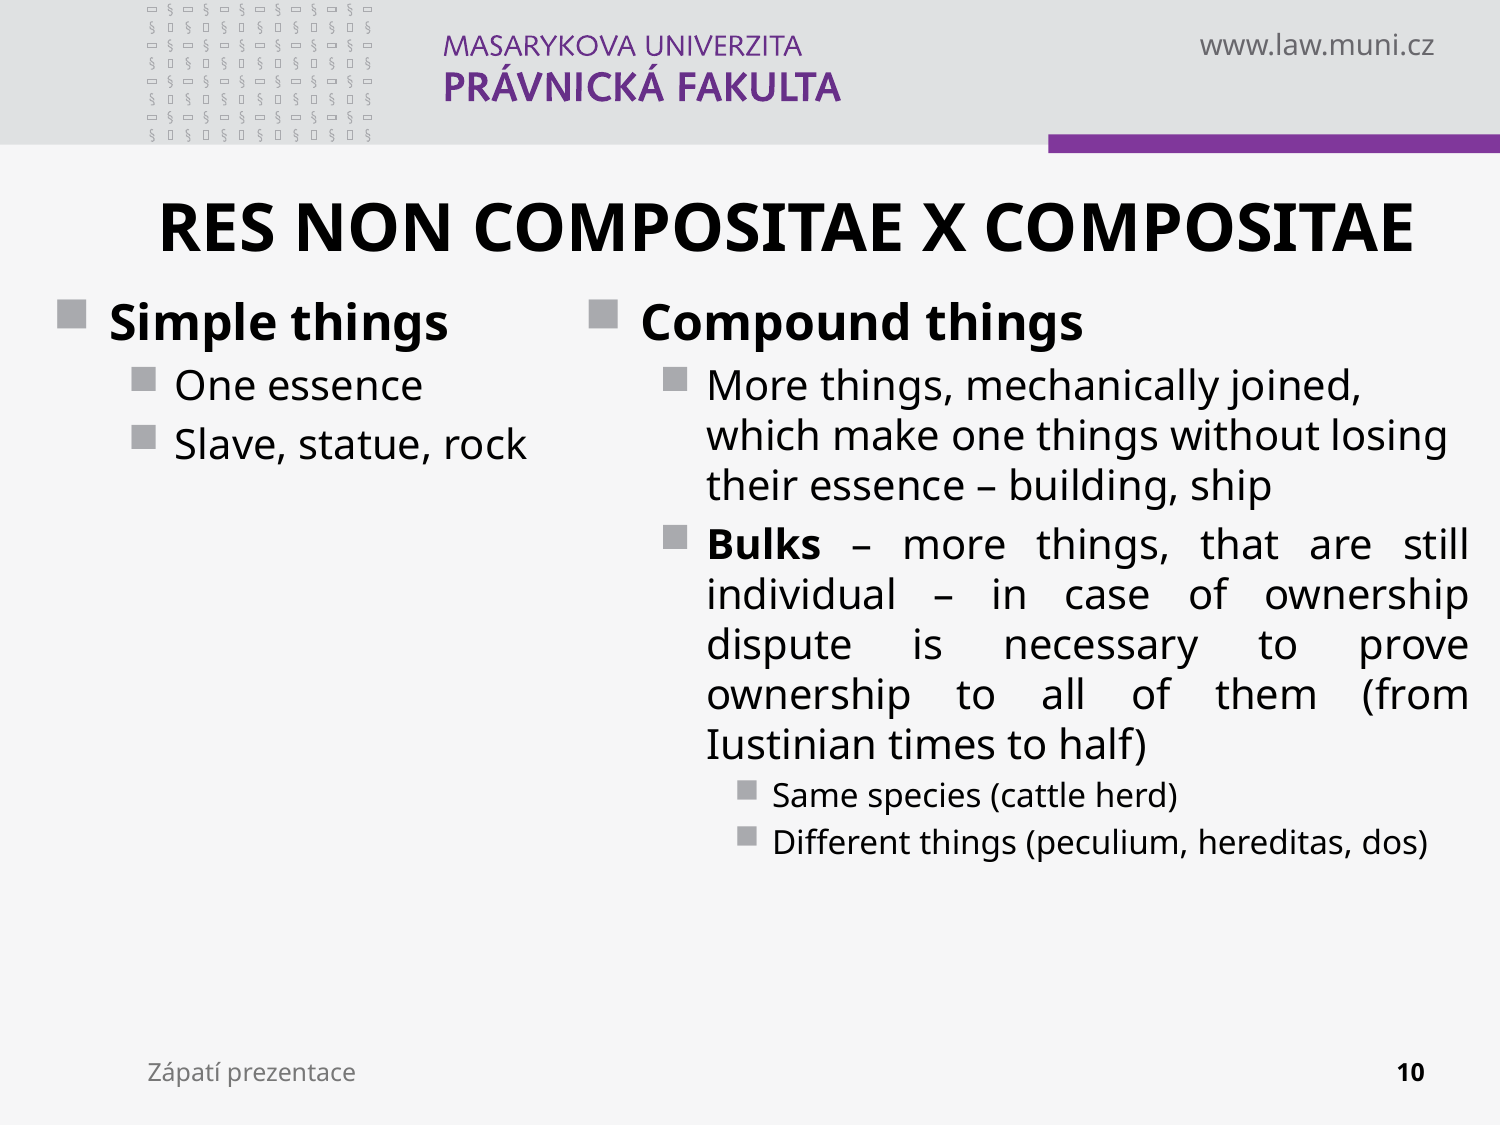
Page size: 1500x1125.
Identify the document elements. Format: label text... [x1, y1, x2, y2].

footer Zápatí prezentace [147, 1056, 1270, 1101]
list Simple things One essence Slave, statue, rock [52, 290, 574, 693]
list Compound things More things, mechanically joined, which make one things without losing their essence – building, ship Bulks – more things, that are still individual – in case of ownership dispute is necessary to prove ownership to all of them (from Iustinian times to half) Same species (cattle herd) Different things (peculium, hereditas, dos) [584, 290, 1471, 1006]
title RES NON COMPOSITAE X COMPOSITAE [149, 184, 1426, 268]
slide_number 10 [1315, 1056, 1426, 1101]
